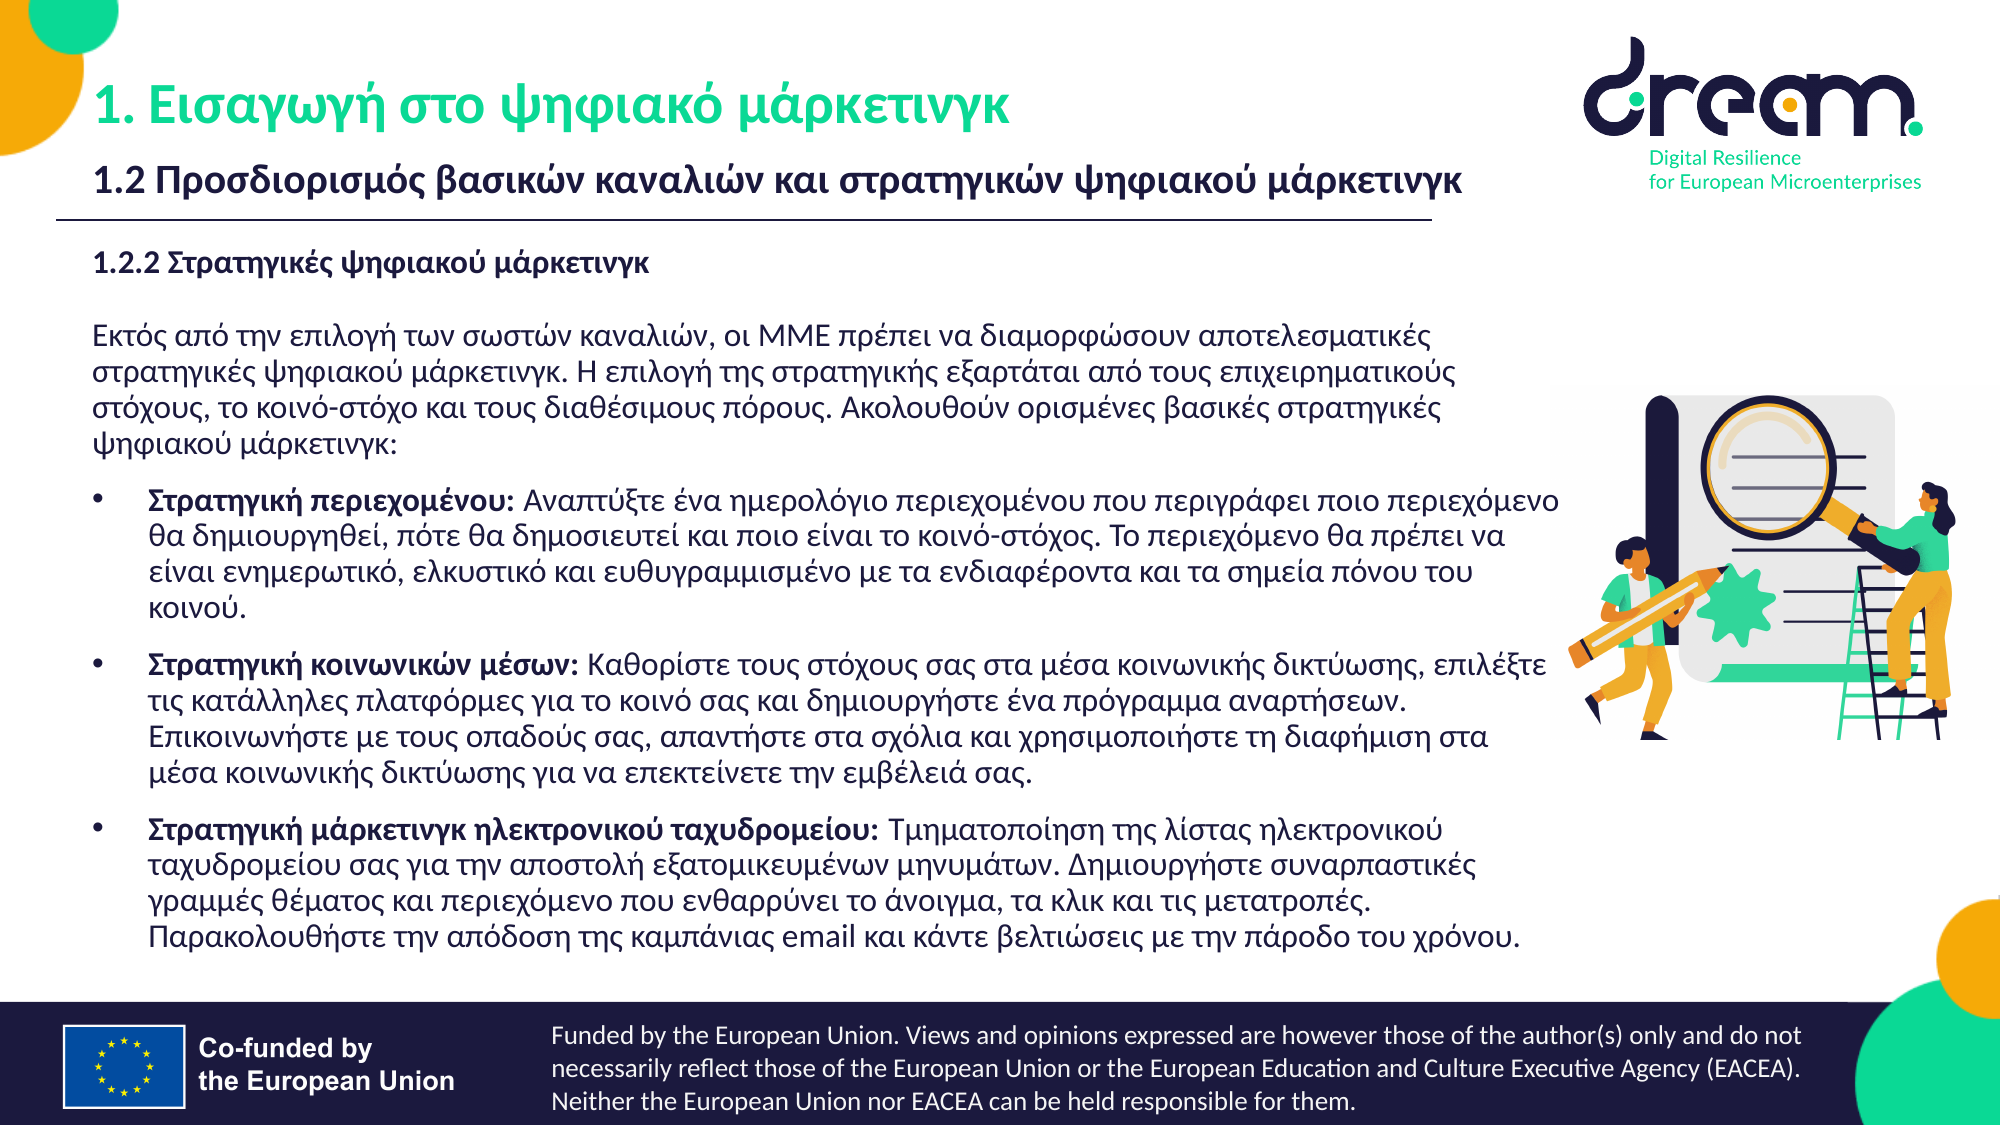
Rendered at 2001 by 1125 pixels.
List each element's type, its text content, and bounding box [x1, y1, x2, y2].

picture [1583, 28, 1923, 200]
picture [1550, 385, 2000, 740]
list Εισαγωγή στο ψηφιακό μάρκετινγκ 1.2 Προσδιορισμός βασικών καναλιών και στρατηγικών ψηφιακού μάρκετινγκ [77, 74, 1502, 210]
picture [1847, 895, 2000, 1125]
list 1.2.2 Στρατηγικές ψηφιακού μάρκετινγκ Εκτός από την επιλογή των σωστών καναλιών, οι ΜΜΕ πρέπει να διαμορφώσουν αποτελεσματικές στρατηγικές ψηφιακού μάρκετινγκ. Η επιλογή της στρατηγικής εξαρτάται από τους επιχειρηματικούς στόχους, το κοινό-στόχο και τους διαθέσιμους πόρους. Ακολουθούν ορισμένες βασικές στρατηγικές ψηφιακού μάρκετινγκ: Στρατηγική περιεχομένου: Αναπτύξτε ένα ημερολόγιο περιεχομένου που περιγράφει ποιο περιεχόμενο θα δημιουργηθεί, πότε θα δημοσιευτεί και ποιο είναι το κοινό-στόχος. Το περιεχόμενο θα πρέπει να είναι ενημερωτικό, ελκυστικό και ευθυγραμμισμένο με τα ενδιαφέροντα και τα σημεία πόνου του κοινού. Στρατηγική κοινωνικών μέσων: Καθορίστε τους στόχους σας στα μέσα κοινωνικής δικτύωσης, επιλέξτε τις κατάλληλες πλατφόρμες για το κοινό σας και δημιουργήστε ένα πρόγραμμα αναρτήσεων. Επικοινωνήστε με τους οπαδούς σας, απαντήστε στα σχόλια και χρησιμοποιήστε τη διαφήμιση στα μέσα κοινωνικής δικτύωσης για να επεκτείνετε την εμβέλειά σας. Στρατηγική μάρκετινγκ ηλεκτρονικού ταχυδρομείου: Τμηματοποίηση της λίστας ηλεκτρονικού ταχυδρομείου σας για την αποστολή εξατομικευμένων μηνυμάτων. Δημιουργήστε συναρπαστικές γραμμές θέματος και περιεχόμενο που ενθαρρύνει το άνοιγμα, τα κλικ και τις μετατροπές. Παρακολουθήστε την απόδοση της καμπάνιας email και κάντε βελτιώσεις με την πάροδο του χρόνου. [77, 230, 1582, 919]
picture [0, 0, 155, 175]
picture [56, 1022, 480, 1112]
